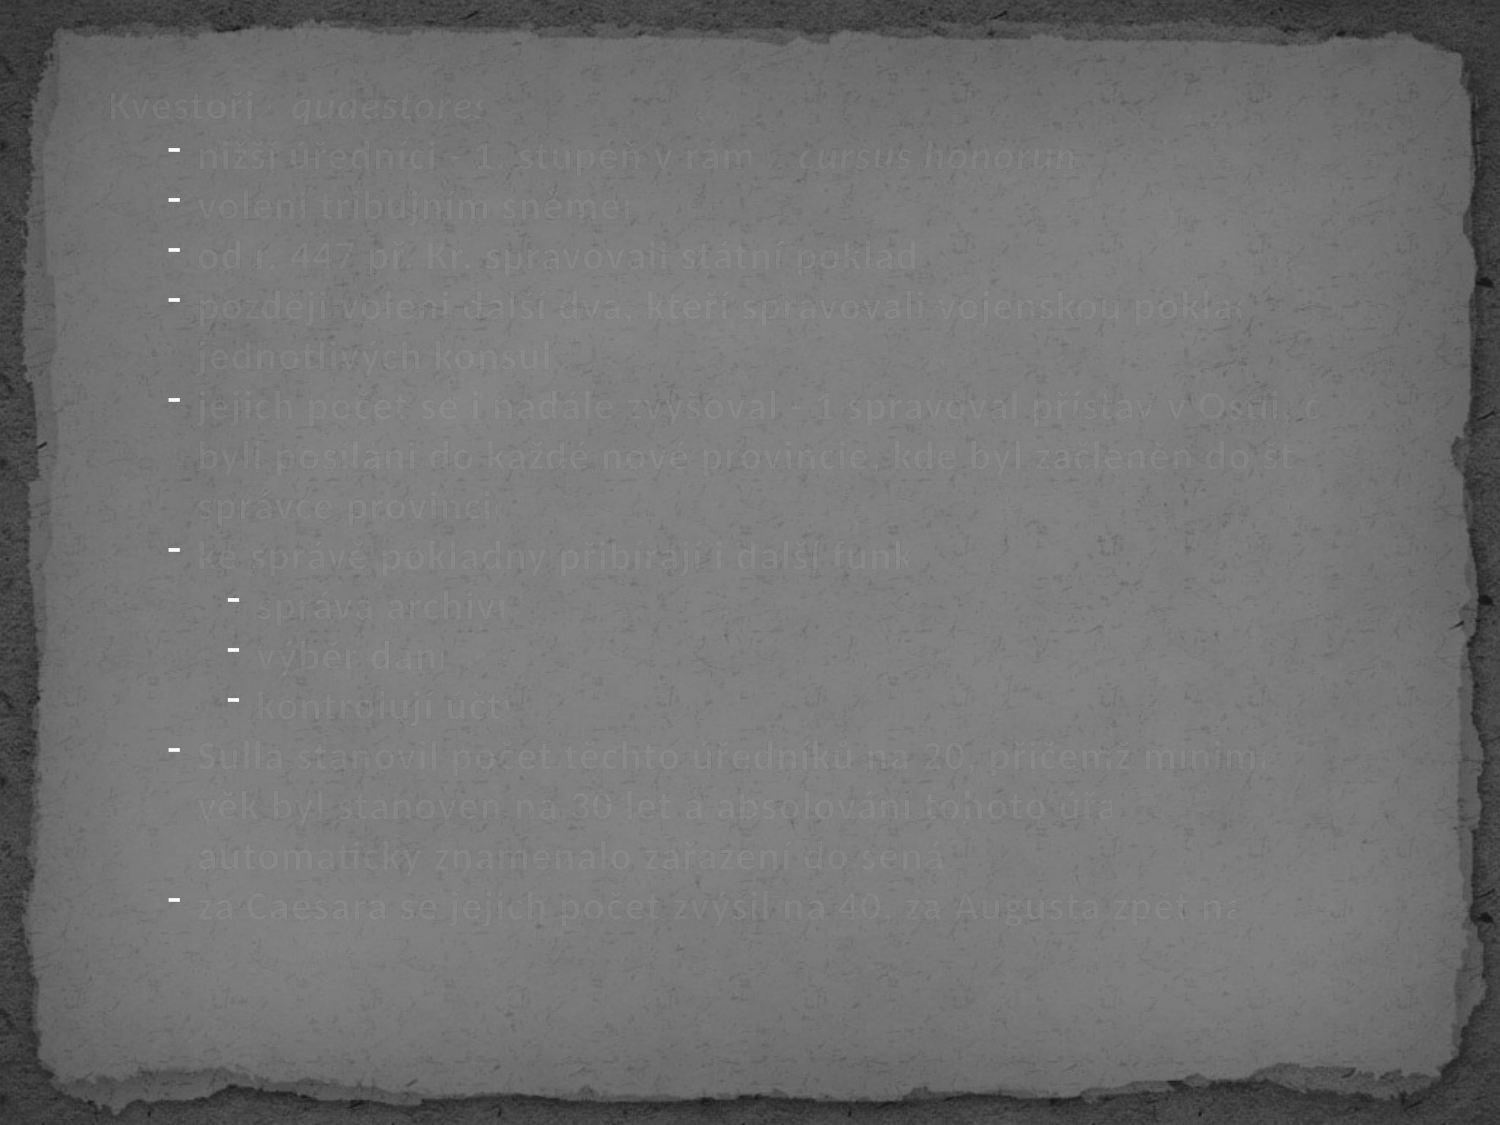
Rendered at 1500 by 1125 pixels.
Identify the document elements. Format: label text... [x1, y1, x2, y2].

text_box Kvestoři - quaestores nižší úředníci - 1. stupeň v rámci cursus honorum voleni tribujním sněmem od r. 447 př. Kr. spravovali státní pokladnu později voleni další dva, kteří spravovali vojenskou pokladnu jednotlivých konsulů jejich počet se i nadále zvyšoval - 1 spravoval přístav v Ostii, další byli posíláni do každé nové provincie, kde byl začleněn do štábu správce provincie ke správě pokladny přibírají i další funkce správa archivu výběr daní kontrolují účty Sulla stanovil počet těchto úředníků na 20, přičemž minimální věk byl stanoven na 30 let a absolování tohoto úřadu automaticky znamenalo zařazení do senátu za Caesara se jejich počet zvýšil na 40, za Augusta zpět na 20 [93, 70, 1407, 936]
